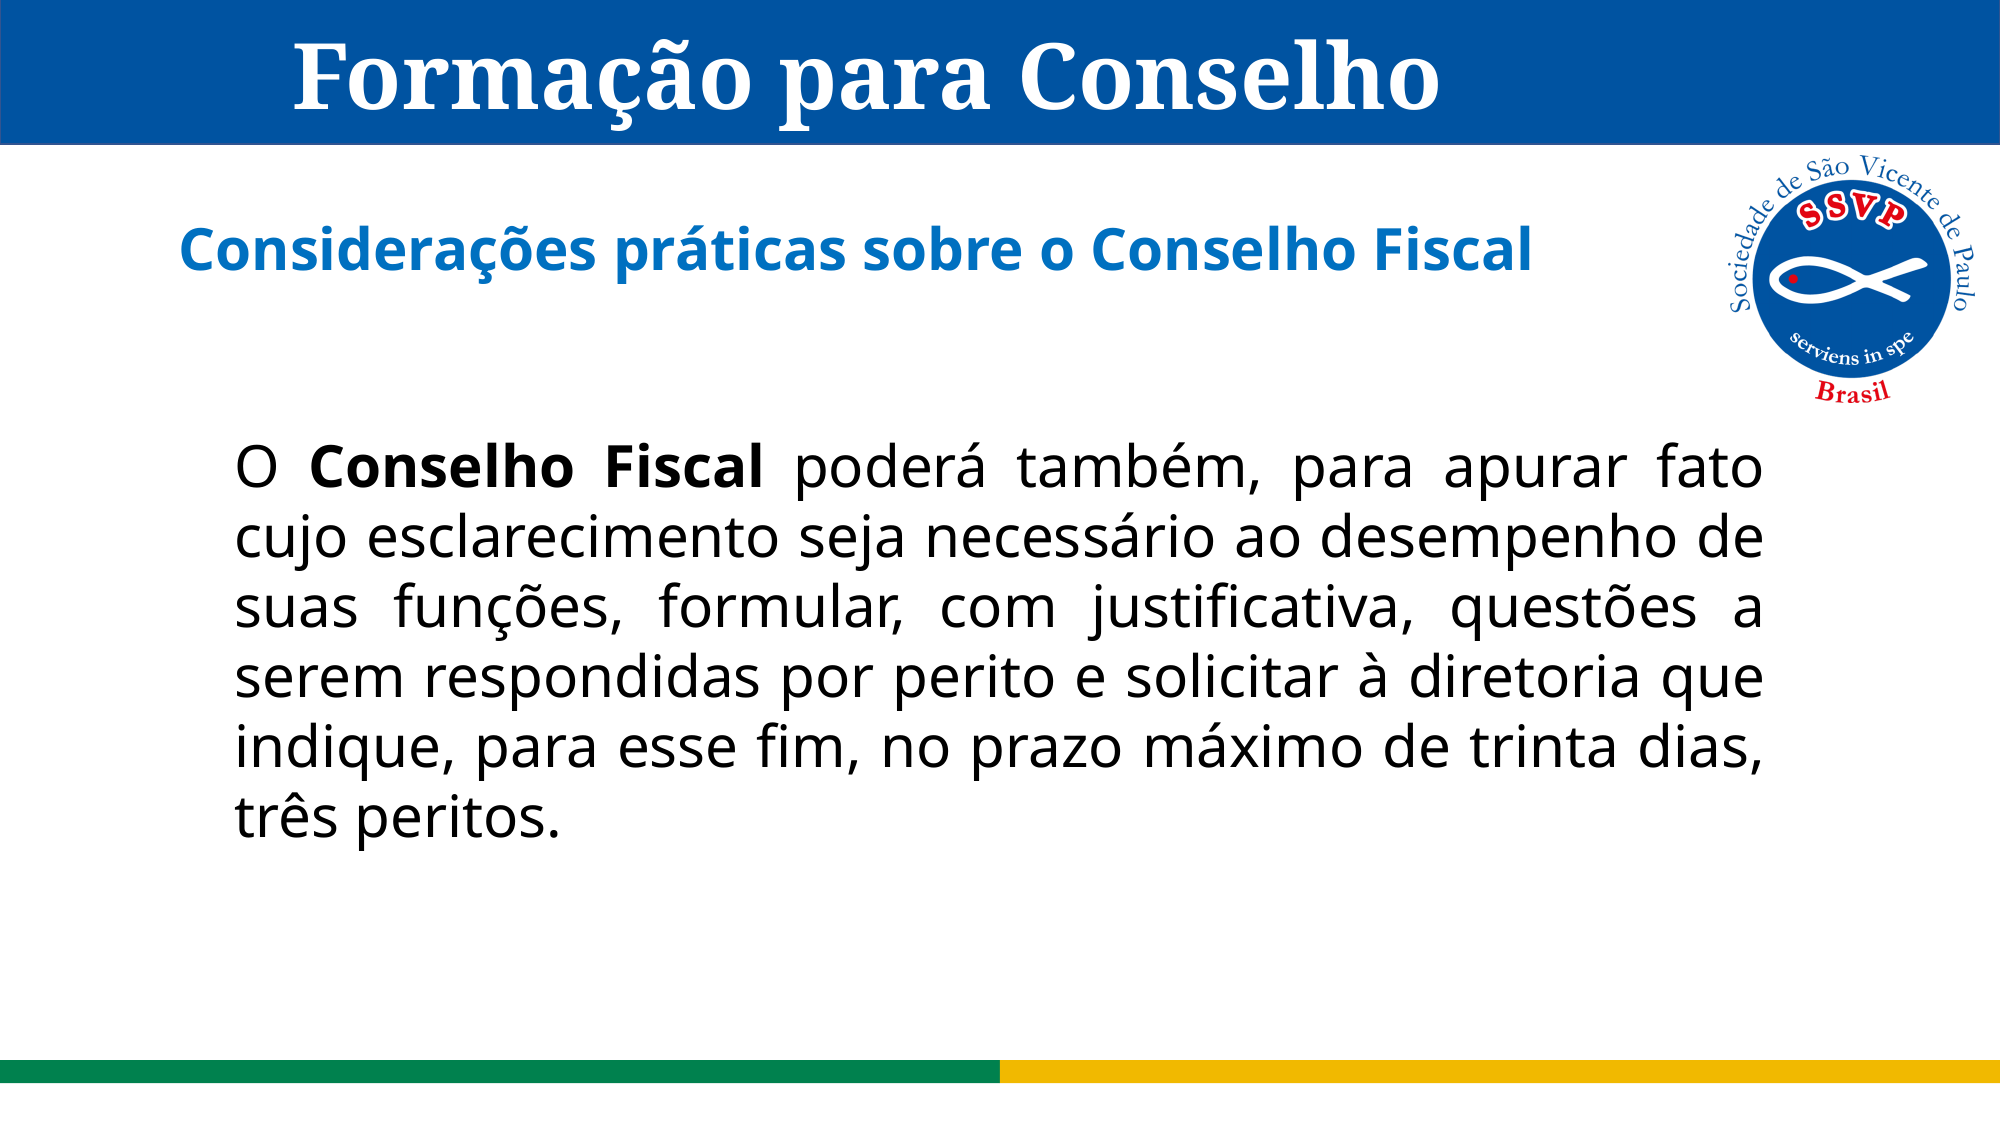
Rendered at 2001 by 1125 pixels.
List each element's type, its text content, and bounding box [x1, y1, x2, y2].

picture [1728, 155, 1975, 403]
text_box Considerações práticas sobre o Conselho Fiscal [0, 204, 1714, 290]
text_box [0, 1050, 2000, 1092]
text_box [0, 0, 2000, 145]
text_box O Conselho Fiscal poderá também, para apurar fato cujo esclarecimento seja necessário ao desempenho de suas funções, formular, com justificativa, questões a serem respondidas por perito e solicitar à diretoria que indique, para esse fim, no prazo máximo de trinta dias, três peritos. [219, 391, 1780, 856]
text_box Formação para Conselho Fiscal [278, 10, 1583, 246]
